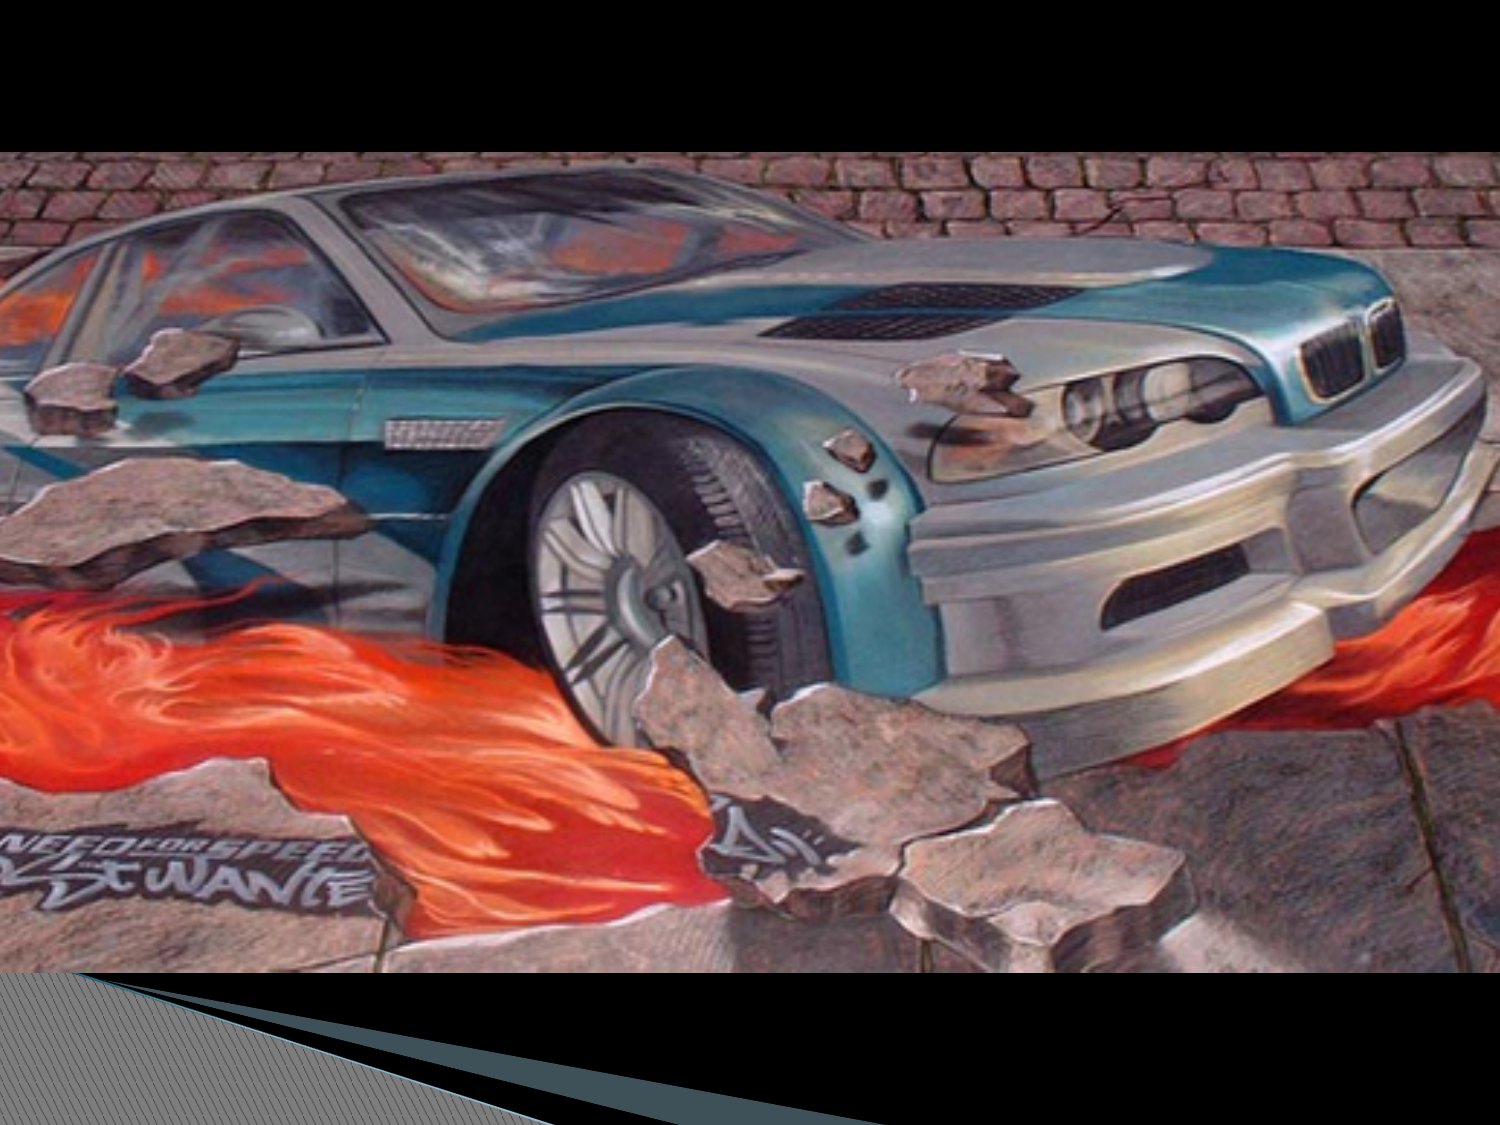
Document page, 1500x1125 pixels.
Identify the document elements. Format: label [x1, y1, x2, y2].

picture [0, 152, 1500, 1125]
